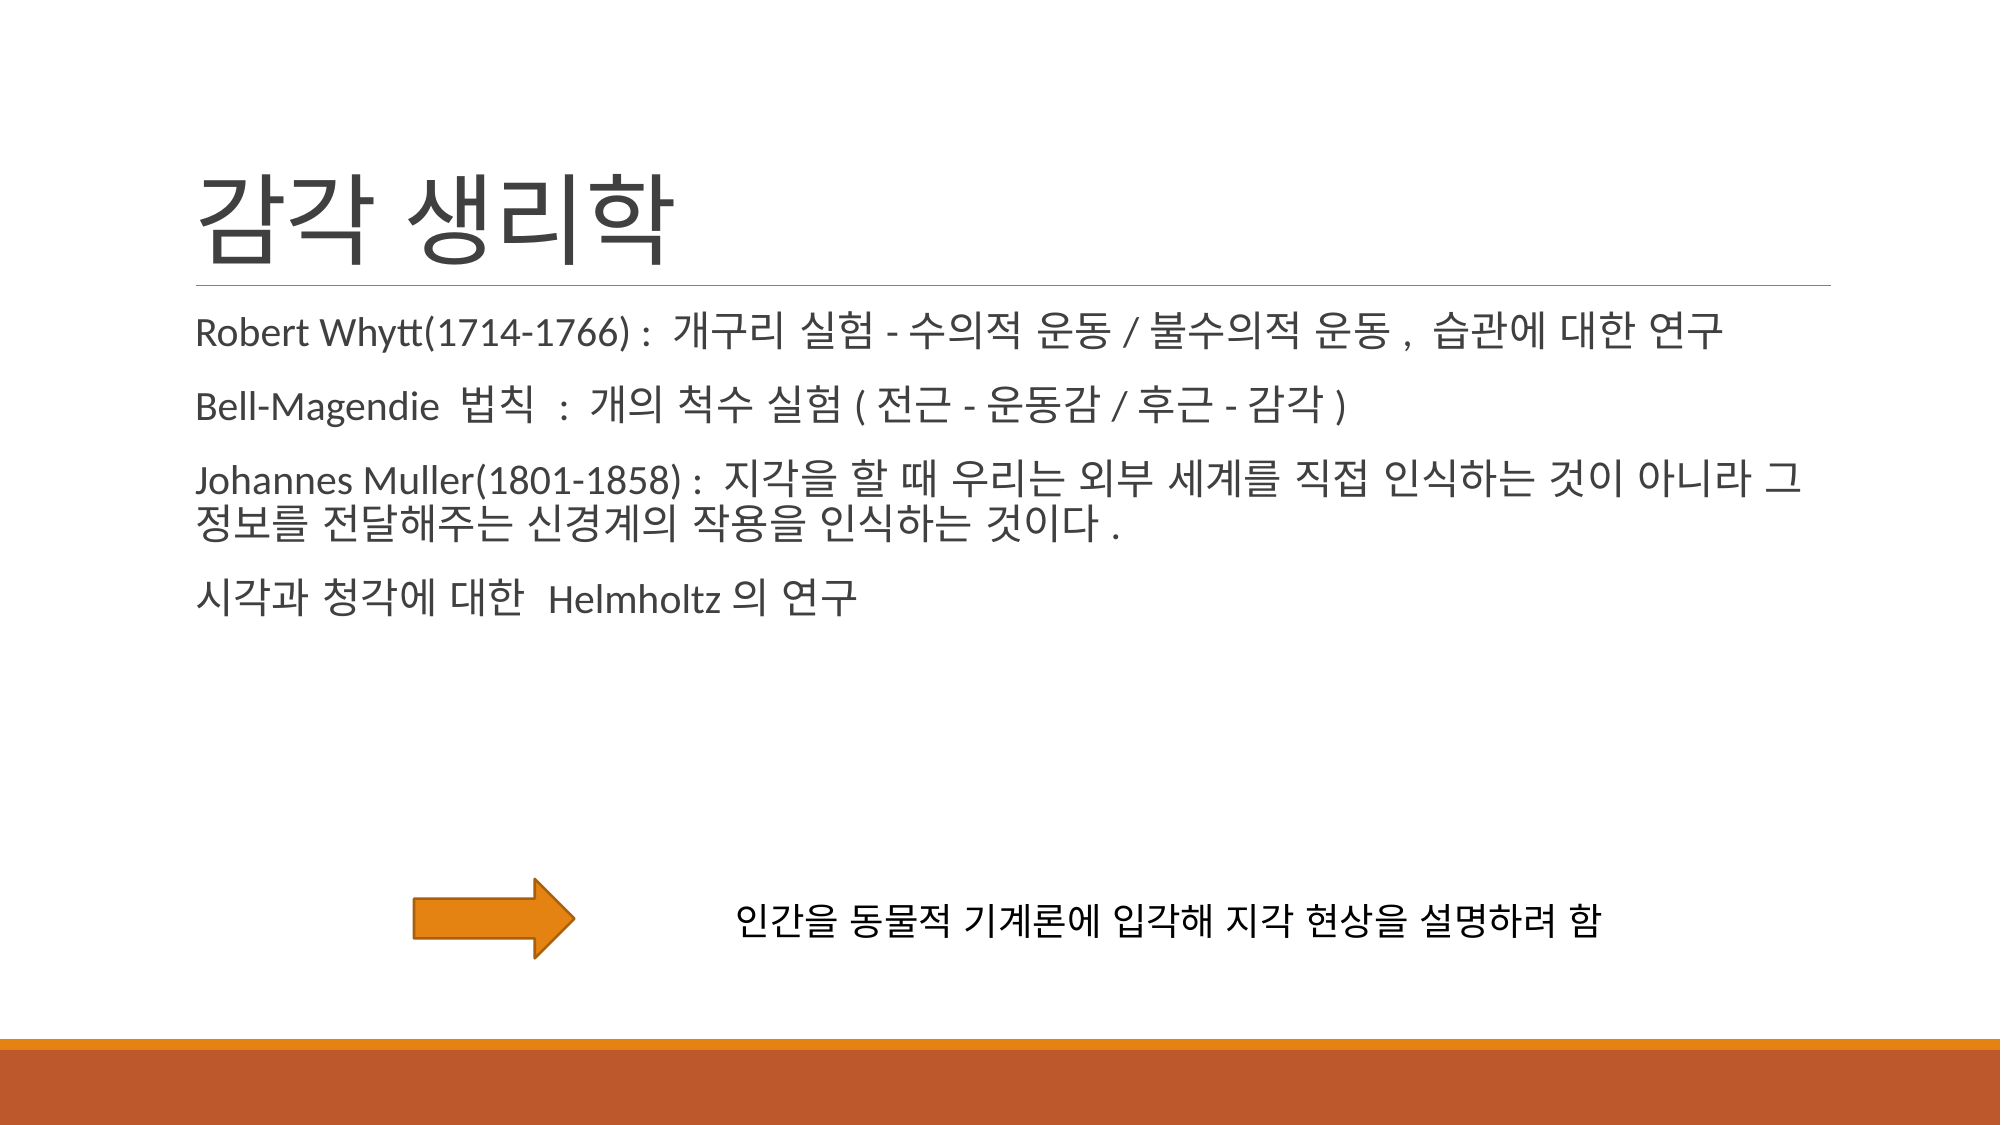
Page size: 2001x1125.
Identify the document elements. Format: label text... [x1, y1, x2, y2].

title 감각 생리학 [180, 47, 1830, 285]
text_box [412, 877, 576, 960]
text_box 인간을 동물적 기계론에 입각해 지각 현상을 설명하려 함 [721, 890, 1618, 951]
list Robert Whytt(1714-1766) : 개구리 실험-수의적 운동/불수의적 운동, 습관에 대한 연구 Bell-Magendie 법칙 : 개의 척수 실험(전근-운동감/후근-감각) Johannes Muller(1801-1858) : 지각을 할 때 우리는 외부 세계를 직접 인식하는 것이 아니라 그 정보를 전달해주는 신경계의 작용을 인식하는 것이다. 시각과 청각에 대한 Helmholtz의 연구 [180, 302, 1830, 963]
